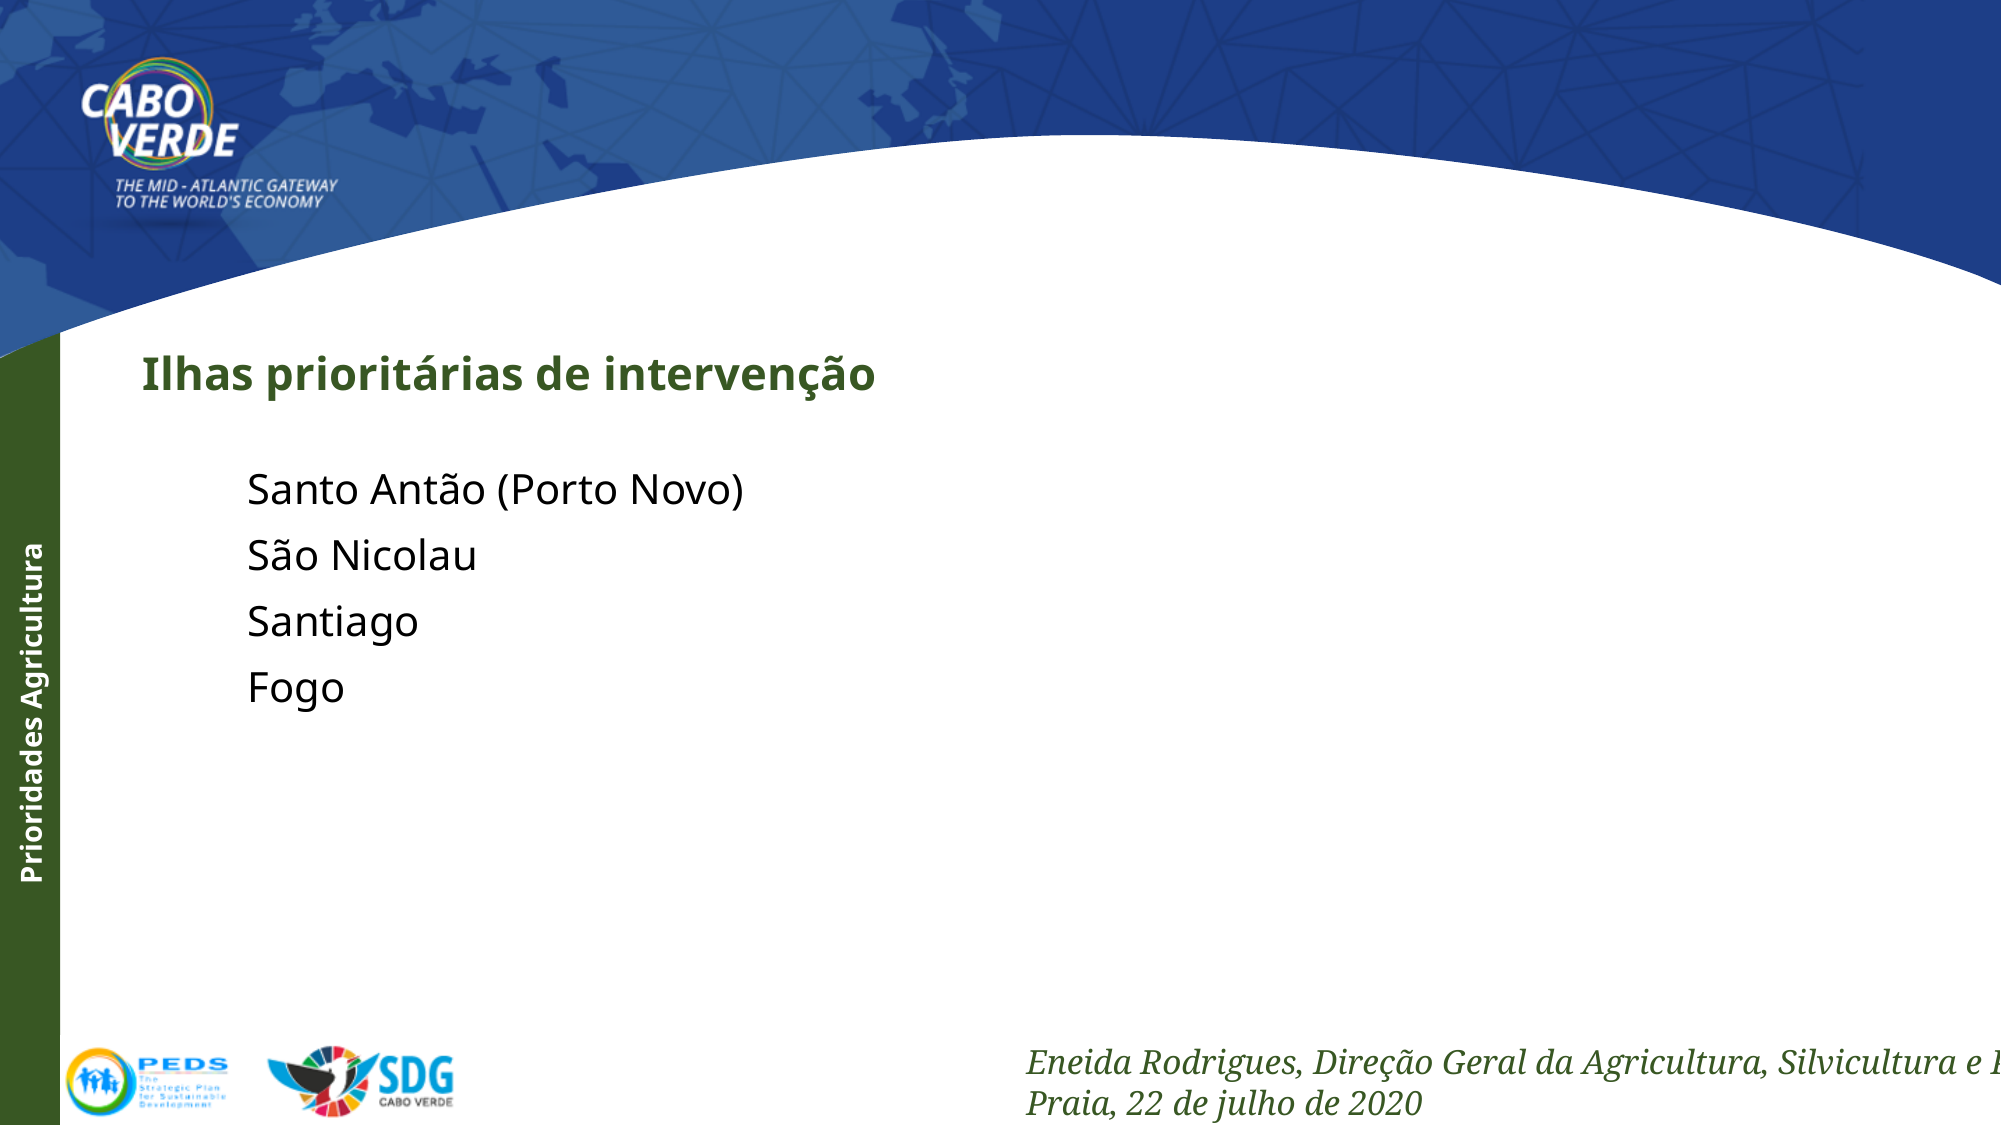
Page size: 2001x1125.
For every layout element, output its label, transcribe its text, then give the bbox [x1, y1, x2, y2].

text_box Ilhas prioritárias de intervenção [127, 359, 925, 408]
picture [0, 0, 2001, 359]
text_box Eneida Rodrigues, Direção Geral da Agricultura, Silvicultura e Pecuária Praia, 22 de julho de 2020 [1011, 1034, 2000, 1125]
picture [60, 1035, 466, 1125]
text_box Santo Antão (Porto Novo) São Nicolau Santiago Fogo [232, 460, 925, 742]
text_box Prioridades Agricultura [0, 359, 61, 1125]
